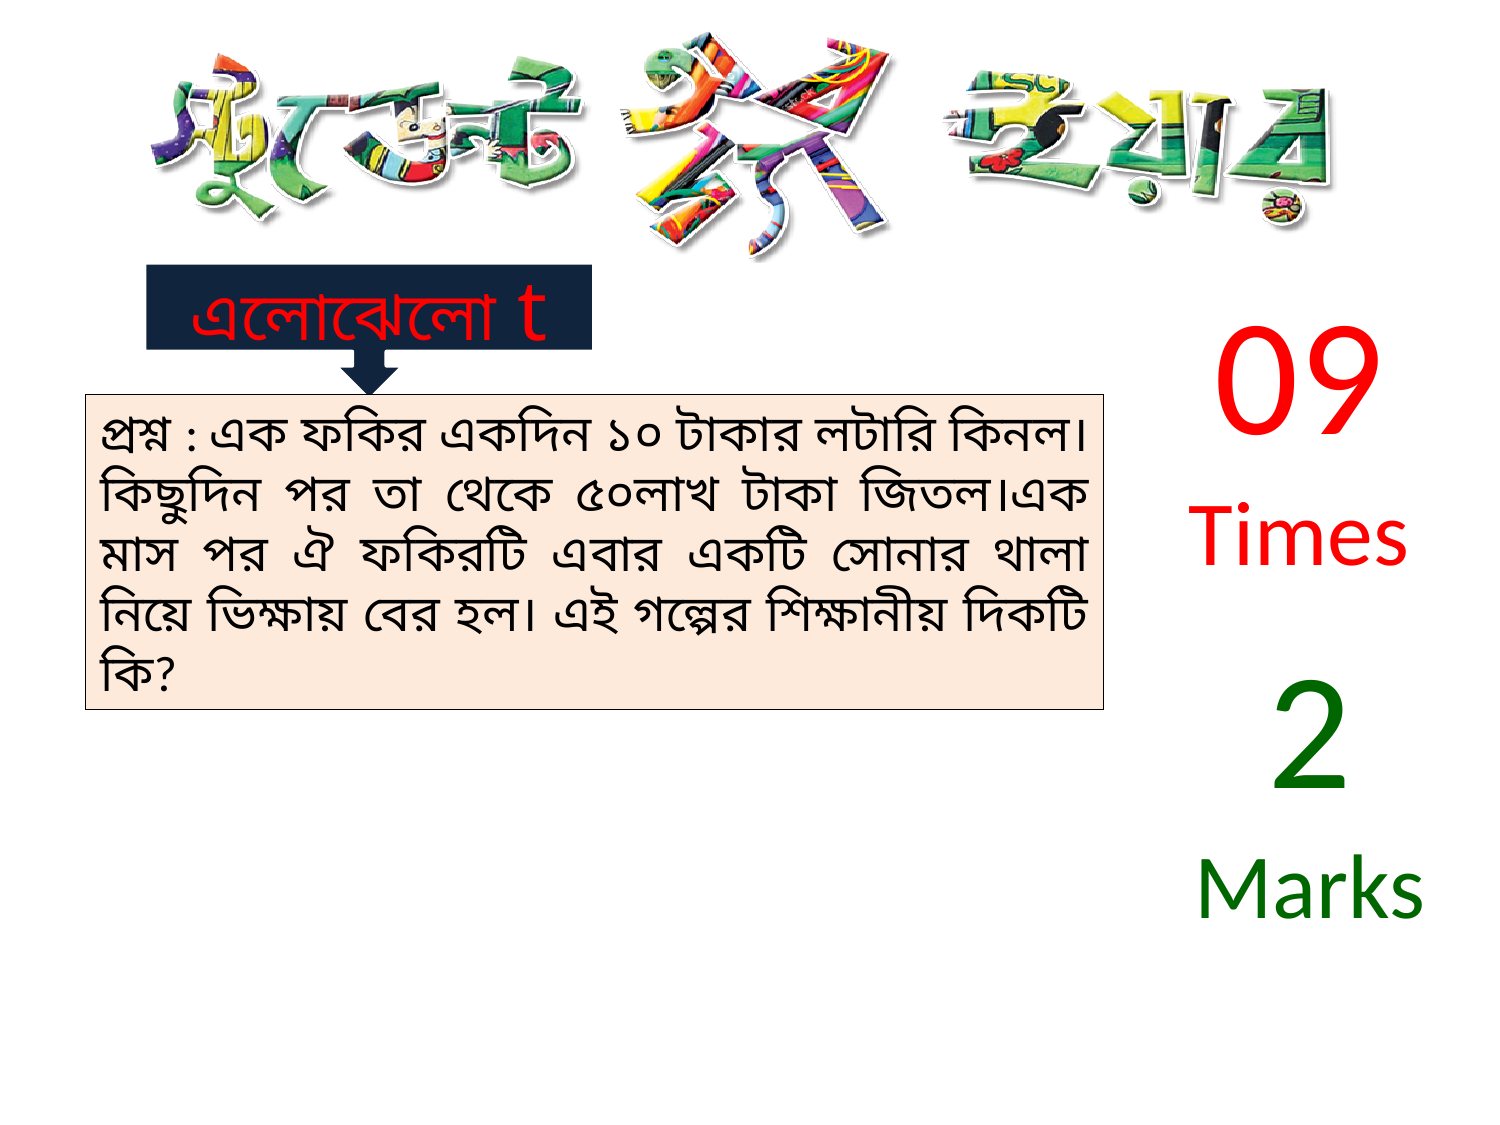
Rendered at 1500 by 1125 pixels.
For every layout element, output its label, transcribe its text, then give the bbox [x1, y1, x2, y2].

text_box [137, 24, 1476, 970]
text_box প্রশ্ন : এক ফকির একদিন ১০ টাকার লটারি কিনল। কিছুদিন পর তা থেকে ৫০লাখ টাকা জিতল।এক মাস পর ঐ ফকিরটি এবার একটি সোনার থালা নিয়ে ভিক্ষায় বের হল। এই গল্পের শিক্ষানীয় দিকটি কি? [85, 394, 132, 710]
